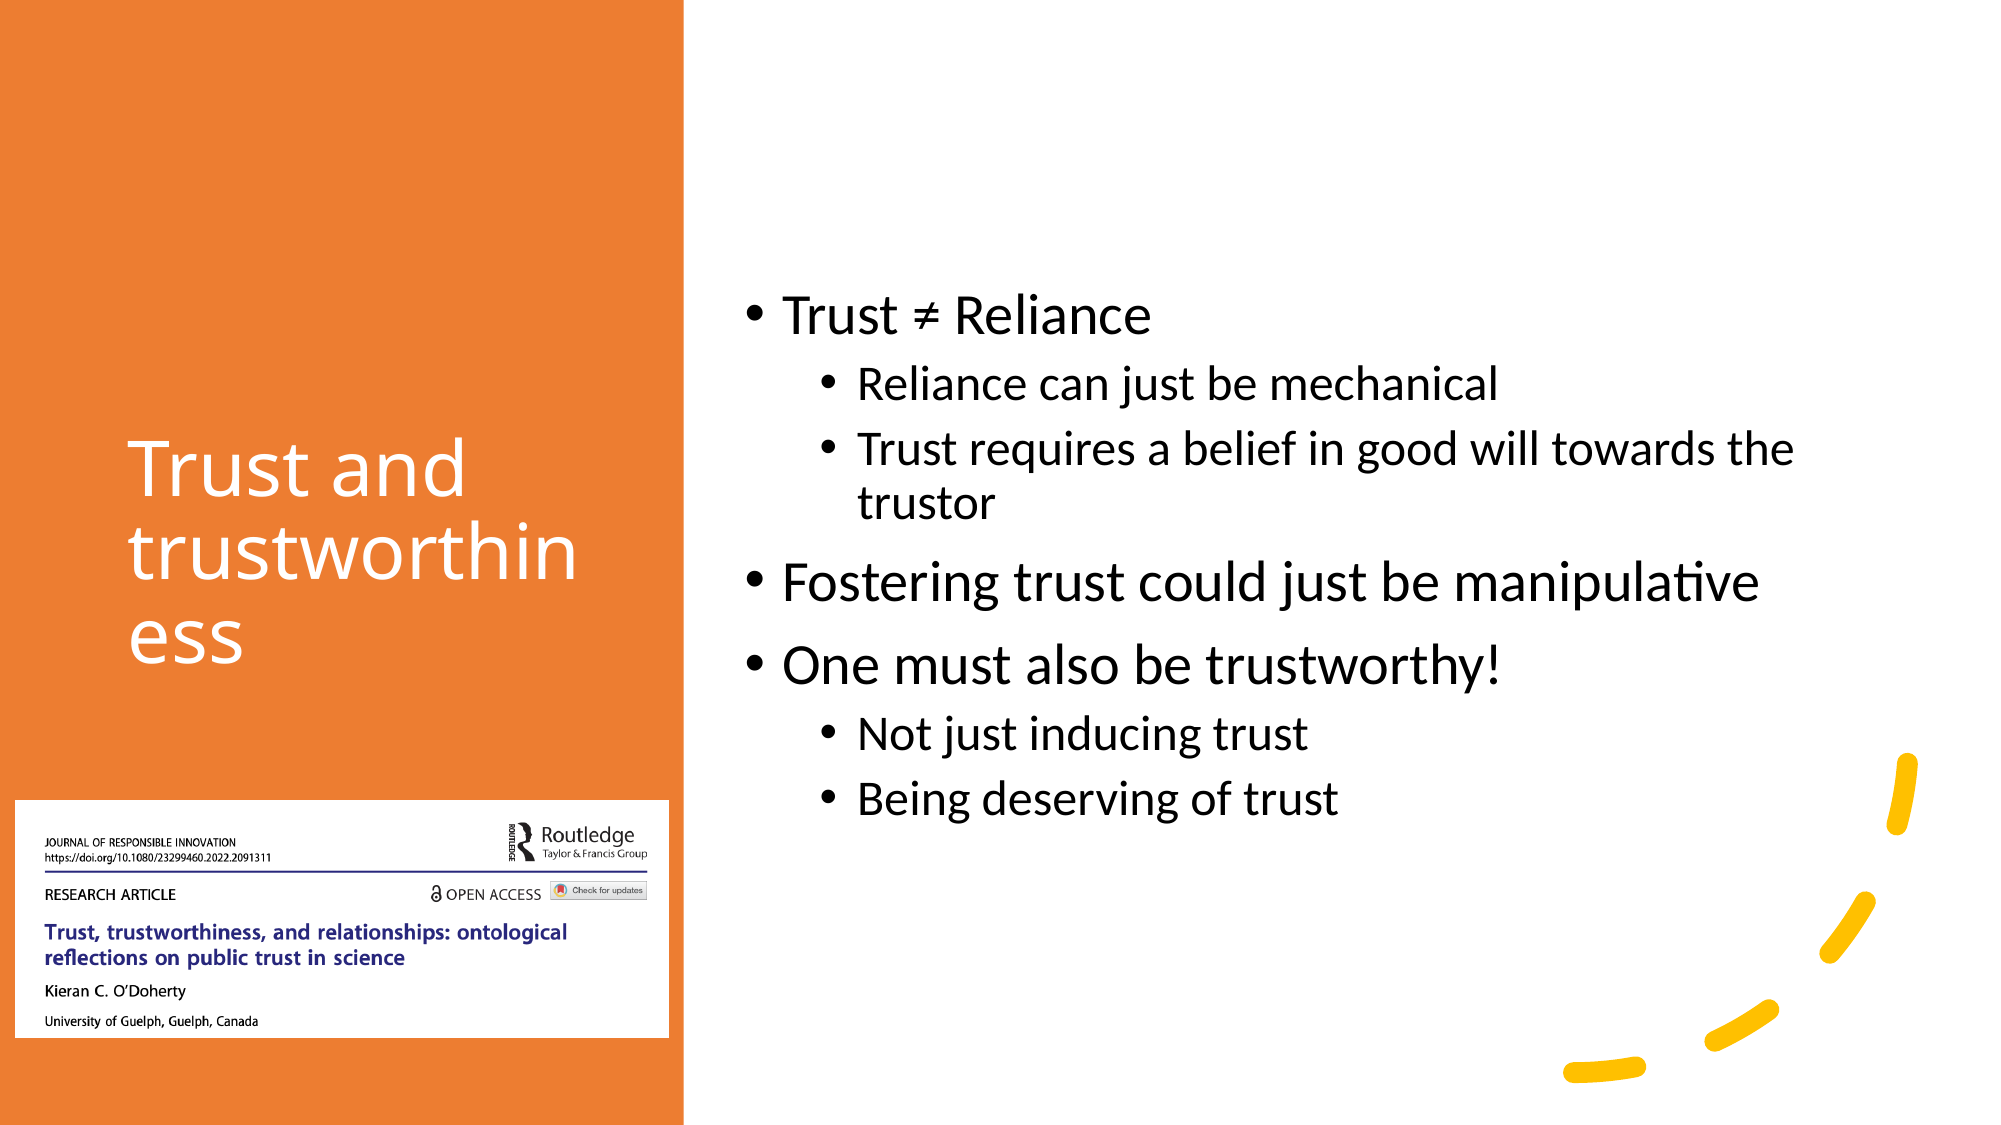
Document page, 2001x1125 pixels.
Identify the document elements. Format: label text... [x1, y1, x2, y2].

text_box [1863, 737, 1909, 907]
list Trust ≠ Reliance Reliance can just be mechanical Trust requires a belief in good will towards the trustor Fostering trust could just be manipulative One must also be trustworthy! Not just inducing trust Being deserving of trust [729, 97, 1863, 1014]
text_box [685, 0, 2000, 1125]
picture [15, 800, 669, 1038]
title Trust and trustworthiness [112, 97, 638, 800]
text_box [0, 0, 685, 1125]
text_box [1572, 1014, 1764, 1074]
